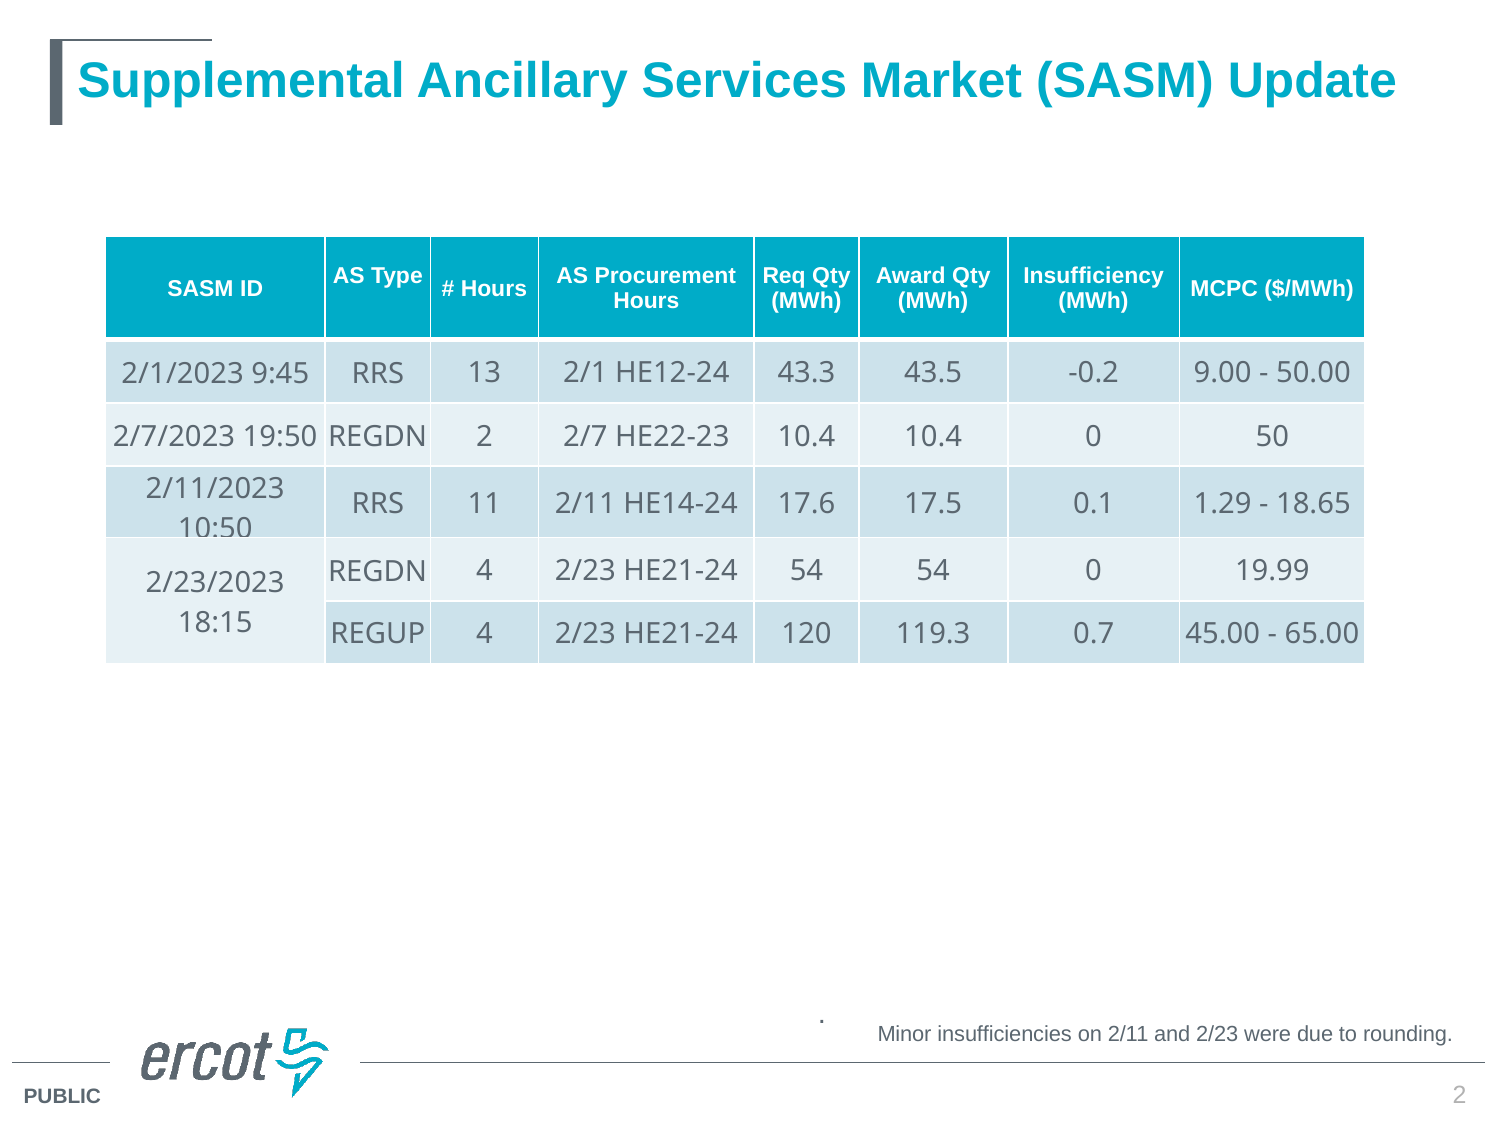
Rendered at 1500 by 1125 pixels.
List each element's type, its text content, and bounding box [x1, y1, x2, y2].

table_header AS Type [326, 237, 430, 337]
table_cell 0 [1009, 538, 1179, 600]
table_cell 10.4 [860, 404, 1007, 465]
table_cell 2/11 HE14-24 [539, 467, 753, 537]
table_cell RRS [326, 467, 430, 537]
table_header # Hours [431, 237, 538, 337]
table_cell 9.00 - 50.00 [1180, 342, 1364, 402]
picture [137, 1024, 332, 1100]
slide_number 2 [1437, 1076, 1475, 1112]
table_cell REGDN [326, 538, 430, 600]
table_cell RRS [326, 342, 430, 402]
table_cell 119.3 [860, 602, 1007, 663]
title Supplemental Ancillary Services Market (SASM) Update [62, 39, 1450, 125]
table_header Req Qty (MWh) [755, 237, 858, 337]
table_cell 120 [755, 602, 858, 663]
table_cell 54 [755, 538, 858, 600]
table_cell 13 [431, 342, 538, 402]
table_cell 2/7/2023 19:50 [106, 404, 324, 465]
table_cell 43.3 [755, 342, 858, 402]
table_header SASM ID [106, 237, 324, 337]
table_cell REGDN [326, 404, 430, 465]
table_cell 0.7 [1009, 602, 1179, 663]
table_cell 4 [431, 538, 538, 600]
table_cell 1.29 - 18.65 [1180, 467, 1364, 537]
table_cell 50 [1180, 404, 1364, 465]
table_cell REGUP [326, 602, 430, 663]
table_cell 17.6 [755, 467, 858, 537]
table_cell 45.00 - 65.00 [1180, 602, 1364, 663]
table_cell 54 [860, 538, 1007, 600]
table_cell 2/11/2023 10:50 [106, 467, 324, 537]
table_header MCPC ($/MWh) [1180, 237, 1364, 337]
table_cell 2/1/2023 9:45 [106, 342, 324, 402]
text_box . [803, 987, 842, 1038]
table_cell 4 [431, 602, 538, 663]
table_cell 2/23 HE21-24 [539, 602, 753, 663]
table_cell 2/1 HE12-24 [539, 342, 753, 402]
table_cell 11 [431, 467, 538, 537]
table_cell 2/7 HE22-23 [539, 404, 753, 465]
table_cell 2 [431, 404, 538, 465]
table_cell 2/23/2023 18:15 [106, 538, 324, 663]
table_header AS Procurement Hours [539, 237, 753, 337]
table_cell -0.2 [1009, 342, 1179, 402]
table_header Insufficiency (MWh) [1009, 237, 1179, 337]
table_cell 19.99 [1180, 538, 1364, 600]
table_cell 43.5 [860, 342, 1007, 402]
table_cell 17.5 [860, 467, 1007, 537]
table_cell 10.4 [755, 404, 858, 465]
table_cell 0.1 [1009, 467, 1179, 537]
text_box Minor insufficiencies on 2/11 and 2/23 were due to rounding. [862, 1012, 1500, 1054]
table_header Award Qty (MWh) [860, 237, 1007, 337]
table_cell 2/23 HE21-24 [539, 538, 753, 600]
table_cell 0 [1009, 404, 1179, 465]
